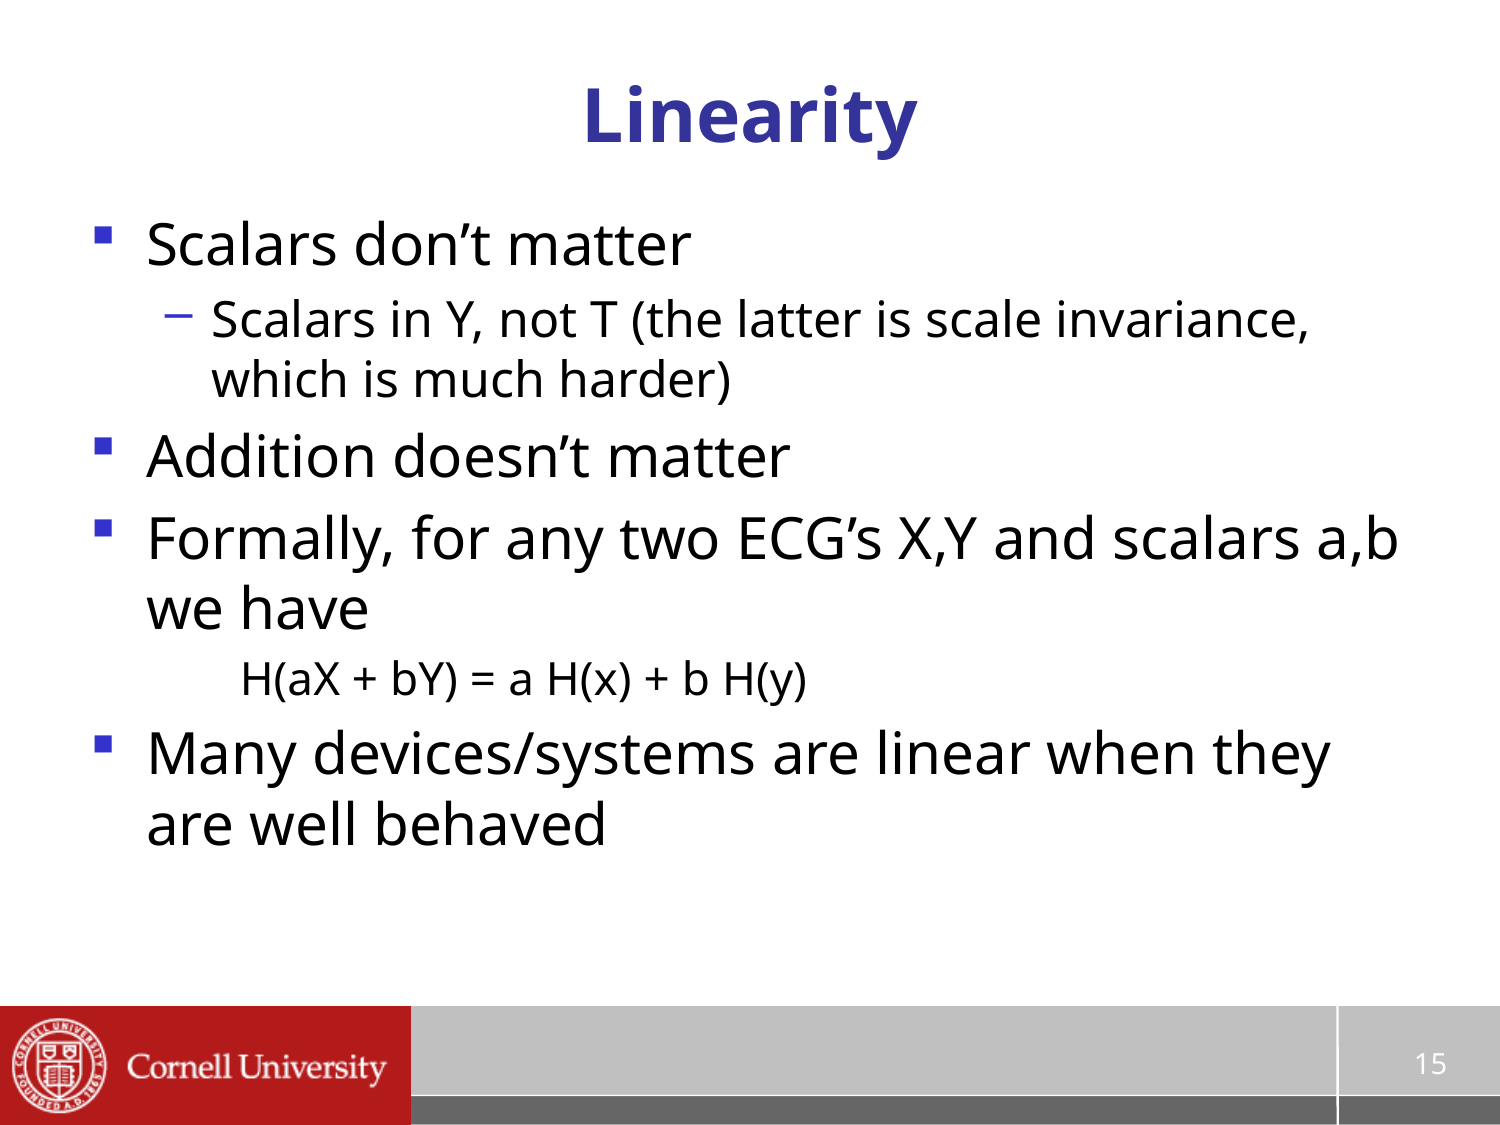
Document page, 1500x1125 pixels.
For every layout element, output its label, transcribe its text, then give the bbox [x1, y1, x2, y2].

list Scalars don’t matter Scalars in Y, not T (the latter is scale invariance, which is much harder) Addition doesn’t matter Formally, for any two ECG’s X,Y and scalars a,b we have H(aX + bY) = a H(x) + b H(y) Many devices/systems are linear when they are well behaved [74, 199, 1426, 1001]
title Linearity [74, 37, 1426, 188]
picture [0, 1006, 411, 1125]
slide_number 15 [1349, 1037, 1463, 1088]
